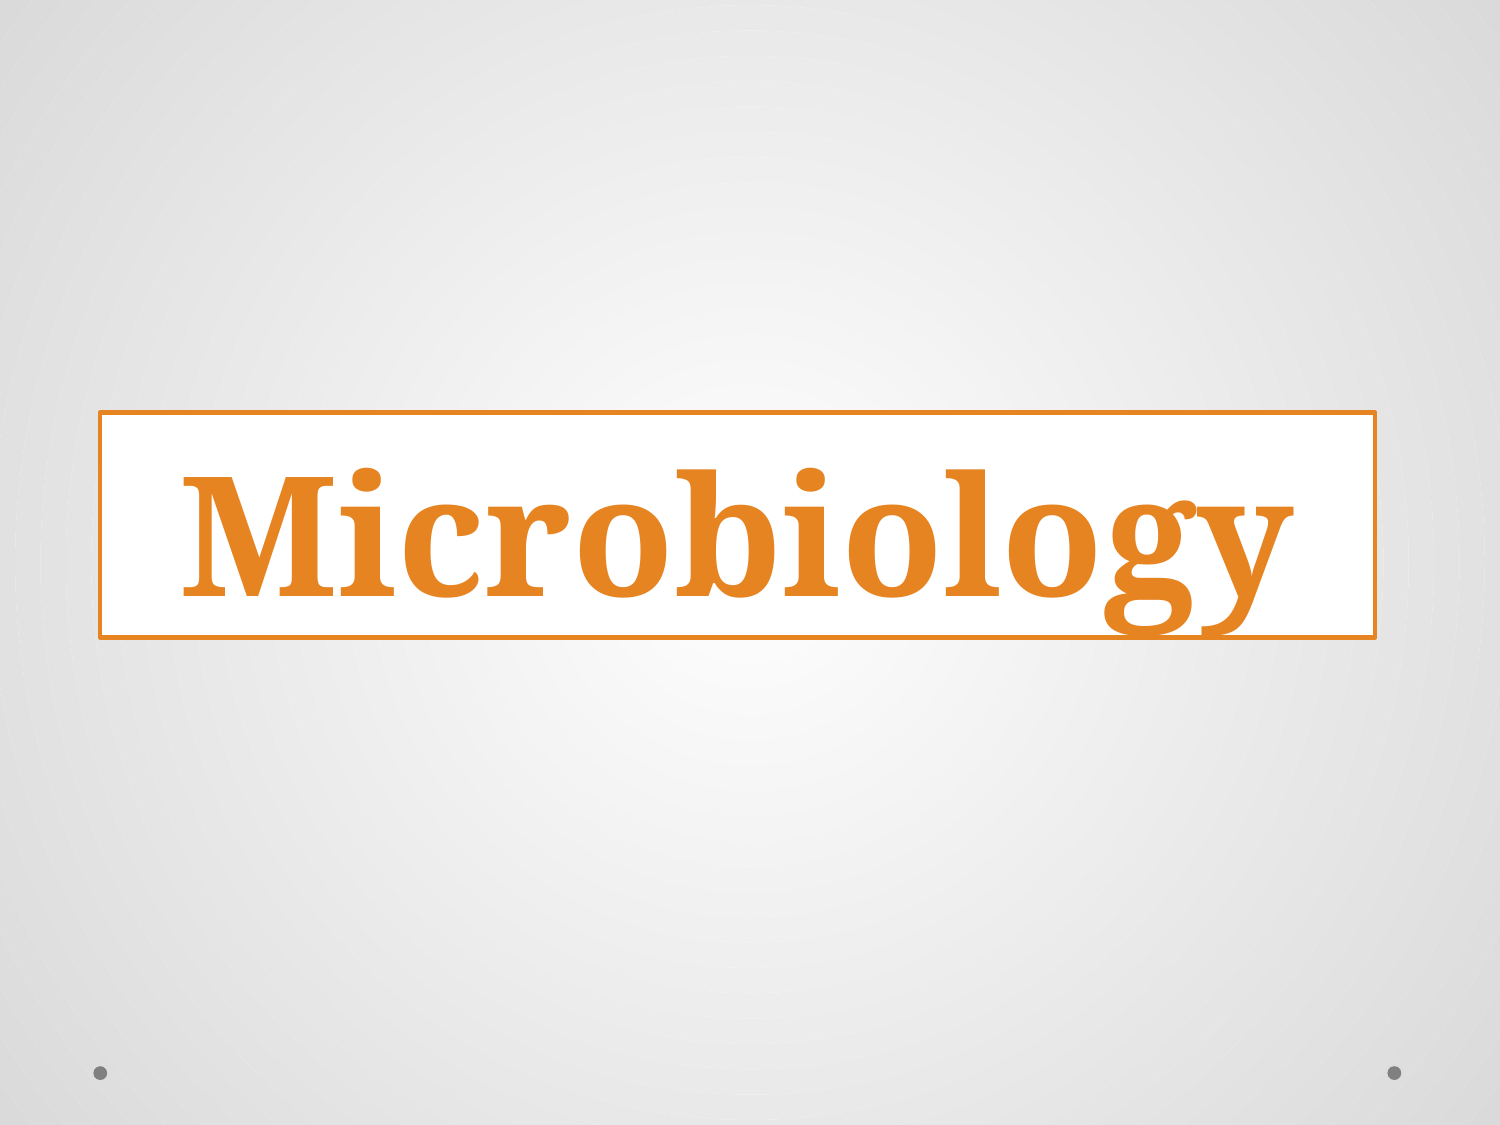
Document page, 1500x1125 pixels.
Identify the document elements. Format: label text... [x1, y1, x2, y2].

title Microbiology [98, 410, 1377, 640]
